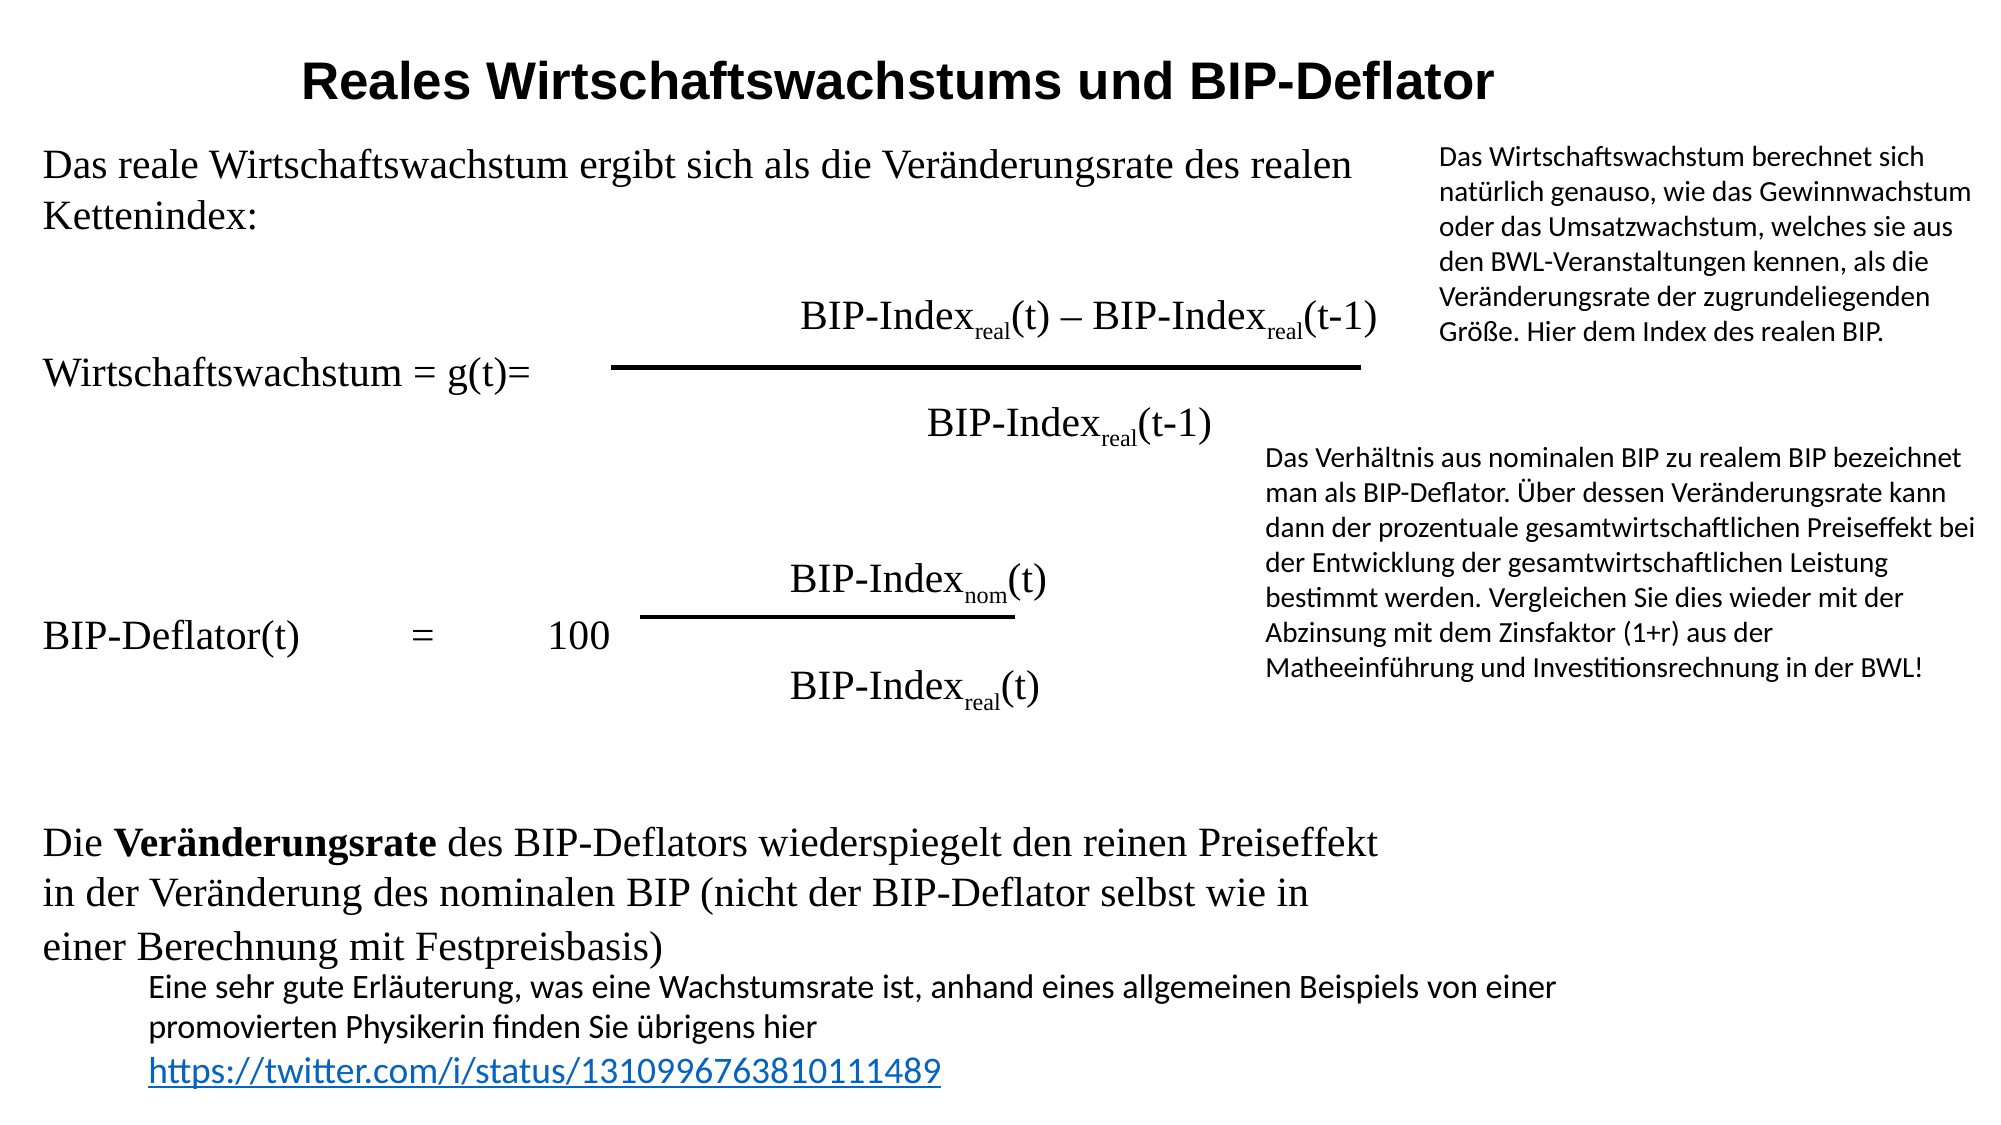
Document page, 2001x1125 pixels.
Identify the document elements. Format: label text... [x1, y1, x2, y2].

text_box Reales Wirtschaftswachstums und BIP-Deflator [262, 17, 1536, 140]
text_box Eine sehr gute Erläuterung, was eine Wachstumsrate ist, anhand eines allgemeinen Beispiels von einer promovierten Physikerin finden Sie übrigens hier https://twitter.com/i/status/1310996763810111489 [133, 956, 1752, 1099]
text_box Das reale Wirtschaftswachstum ergibt sich als die Veränderungsrate des realen Kettenindex: BIP-Indexreal(t) – BIP-Indexreal(t-1) Wirtschaftswachstum = g(t)= BIP-Indexreal(t-1) BIP-Indexnom(t) BIP-Deflator(t) = 100 BIP-Indexreal(t) Die Veränderungsrate des BIP-Deflators wiederspiegelt den reinen Preiseffekt in der Veränderung des nominalen BIP (nicht der BIP-Deflator selbst wie in einer Berechnung mit Festpreisbasis) [29, 130, 1407, 977]
text_box Das Verhältnis aus nominalen BIP zu realem BIP bezeichnet man als BIP-Deflator. Über dessen Veränderungsrate kann dann der prozentuale gesamtwirtschaftlichen Preiseffekt bei der Entwicklung der gesamtwirtschaftlichen Leistung bestimmt werden. Vergleichen Sie dies wieder mit der Abzinsung mit dem Zinsfaktor (1+r) aus der Matheeinführung und Investitionsrechnung in der BWL! [1250, 430, 2000, 657]
text_box Das Wirtschaftswachstum berechnet sich natürlich genauso, wie das Gewinnwachstum oder das Umsatzwachstum, welches sie aus den BWL-Veranstaltungen kennen, als die Veränderungsrate der zugrundeliegenden Größe. Hier dem Index des realen BIP. [1424, 130, 2000, 356]
